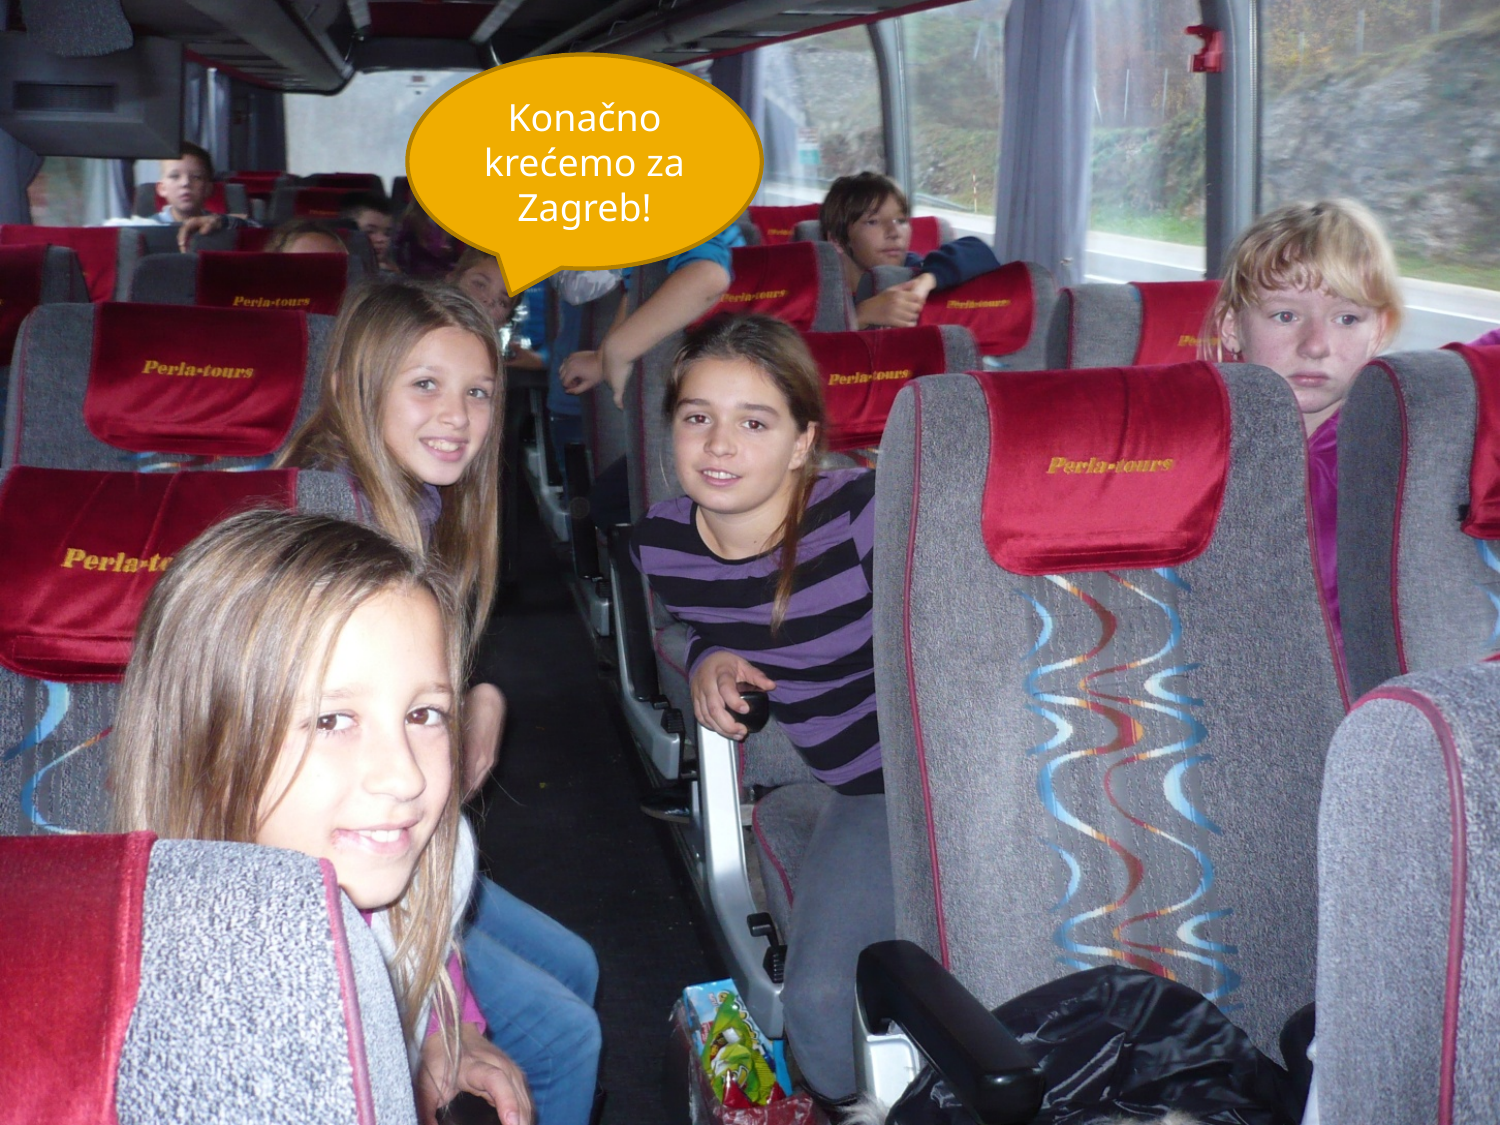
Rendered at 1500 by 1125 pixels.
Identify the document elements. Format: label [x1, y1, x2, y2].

list [0, 0, 1500, 1125]
